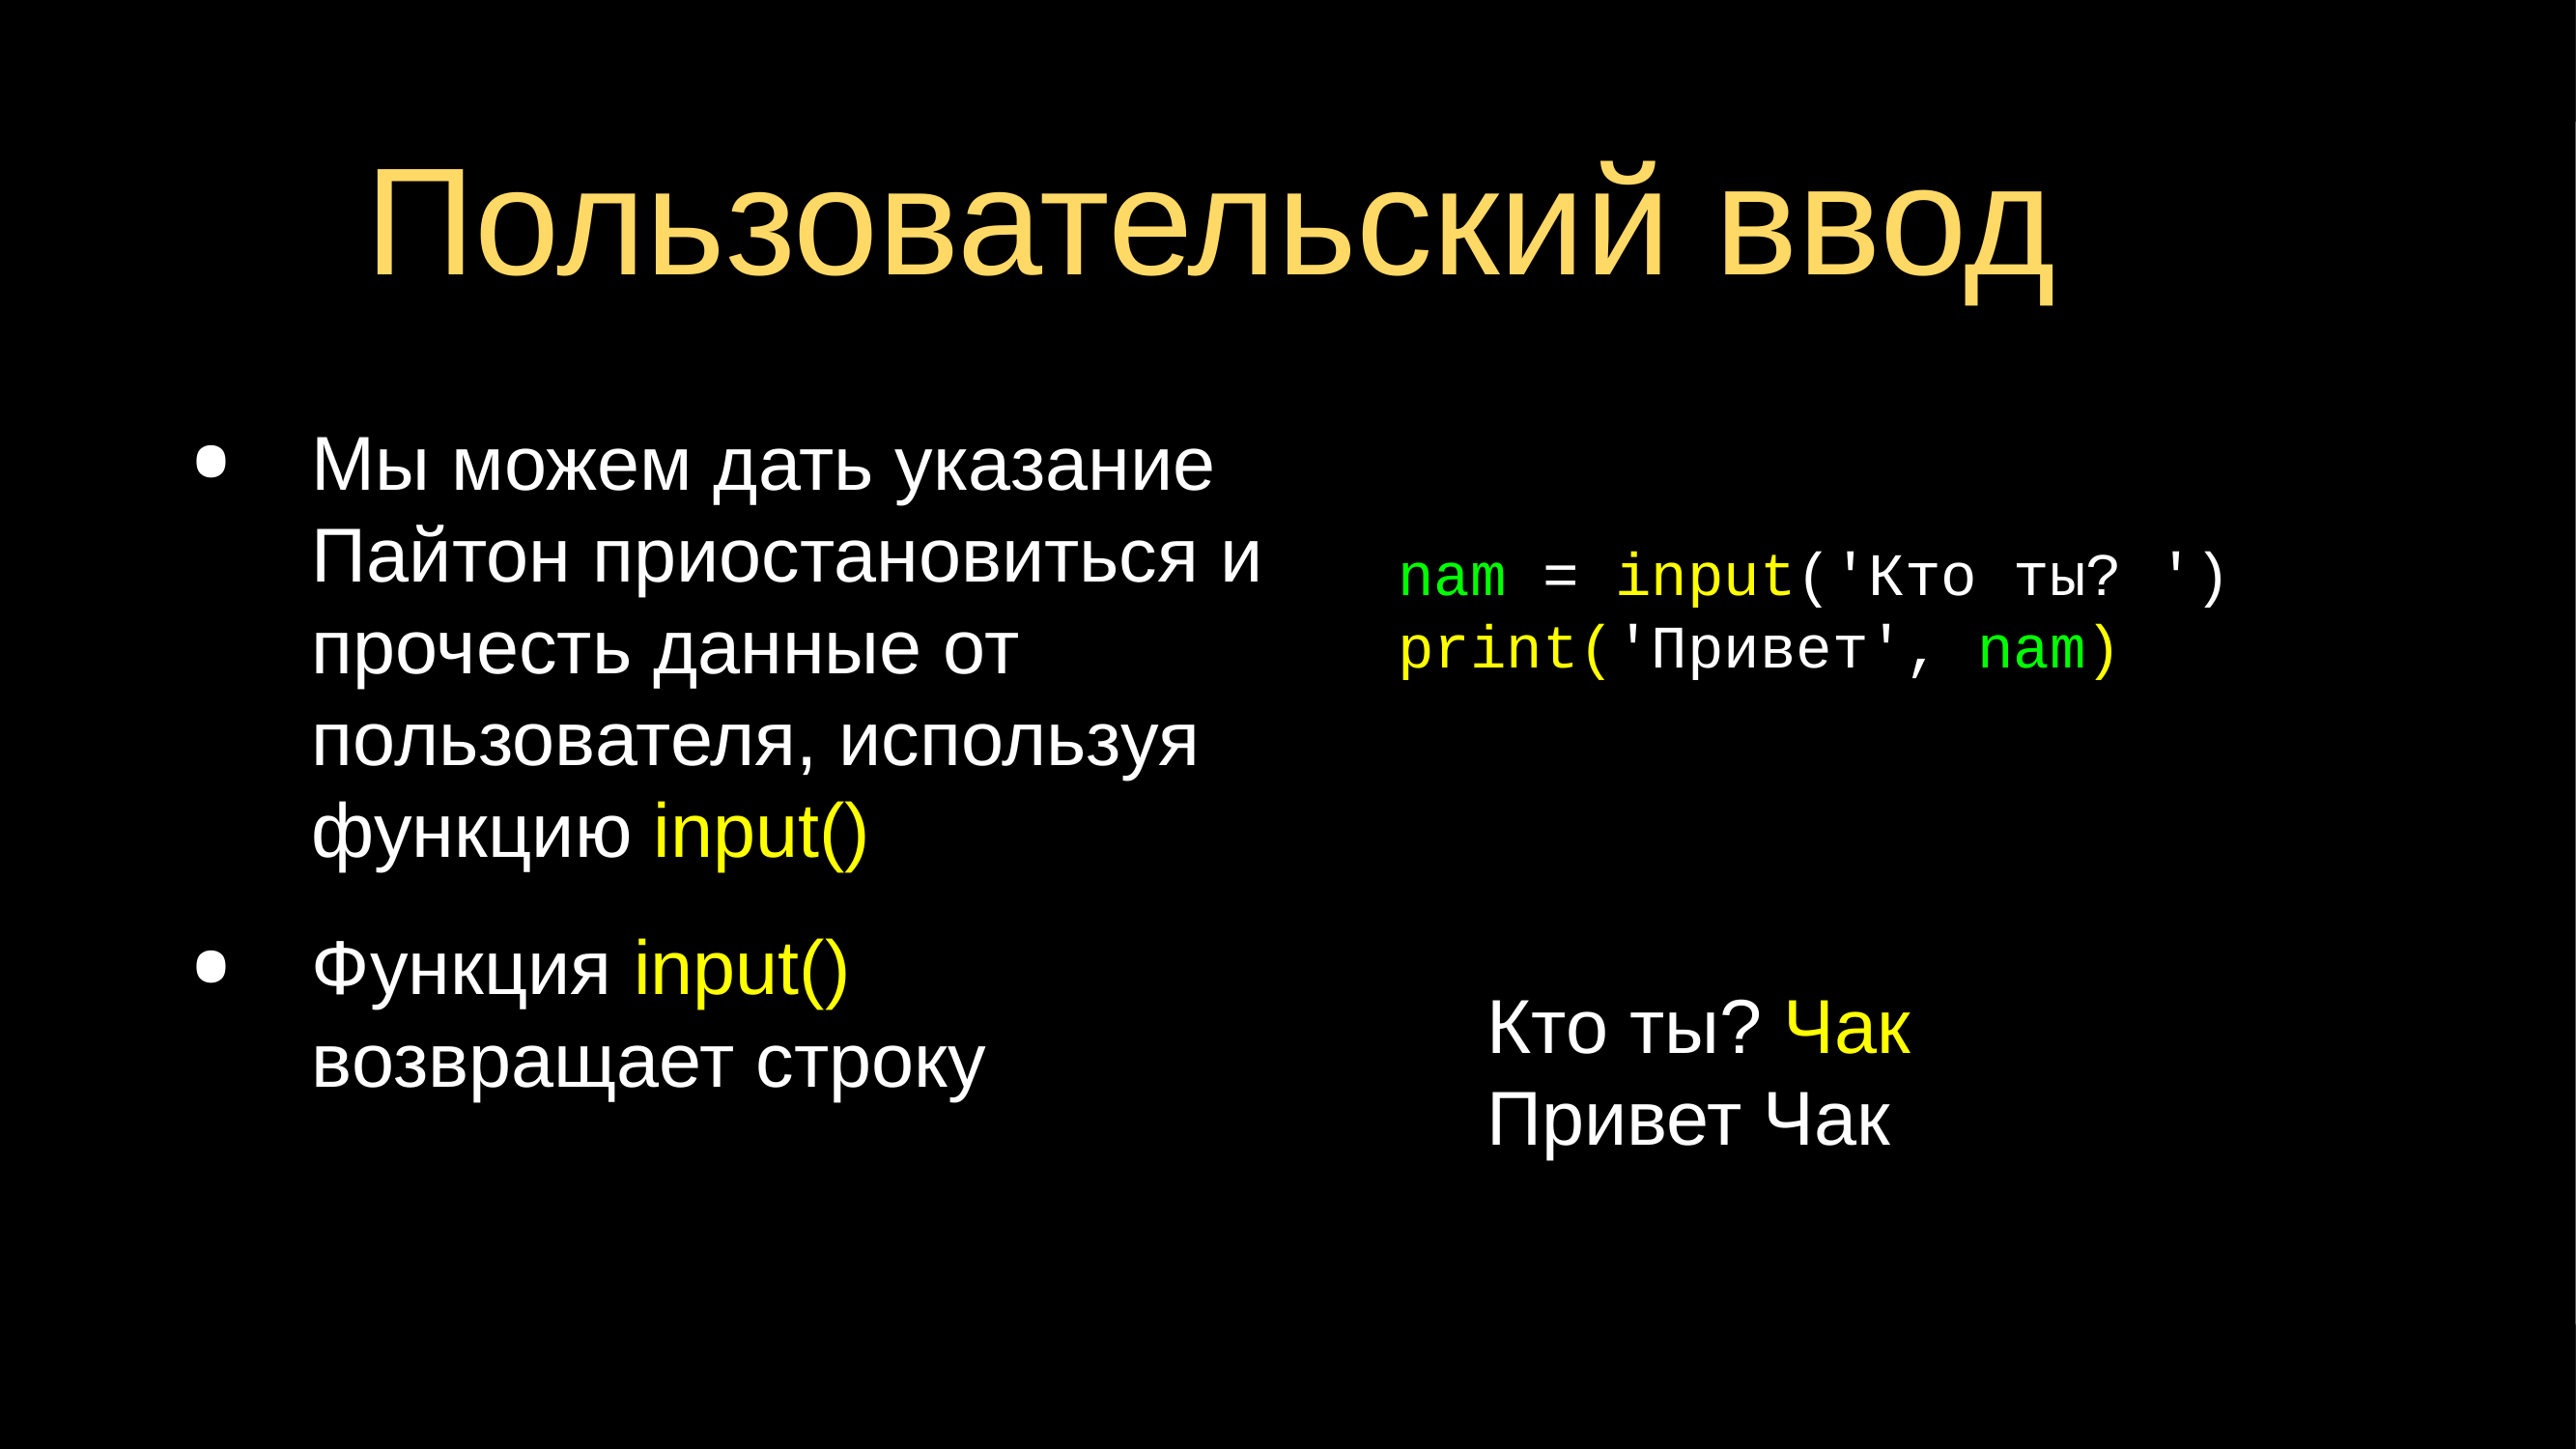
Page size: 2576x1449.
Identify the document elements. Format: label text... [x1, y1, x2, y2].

text_box nam = input('Кто ты? ') print('Привет', nam) [1398, 511, 2520, 705]
text_box Кто ты? Чак Привет Чак [1486, 916, 2229, 1221]
title Пользовательский ввод [128, 124, 2292, 300]
list Мы можем дать указание Пайтон приостановиться и прочесть данные от пользователя, используя функцию input() Функция input() возвращает строку [128, 338, 1304, 1178]
